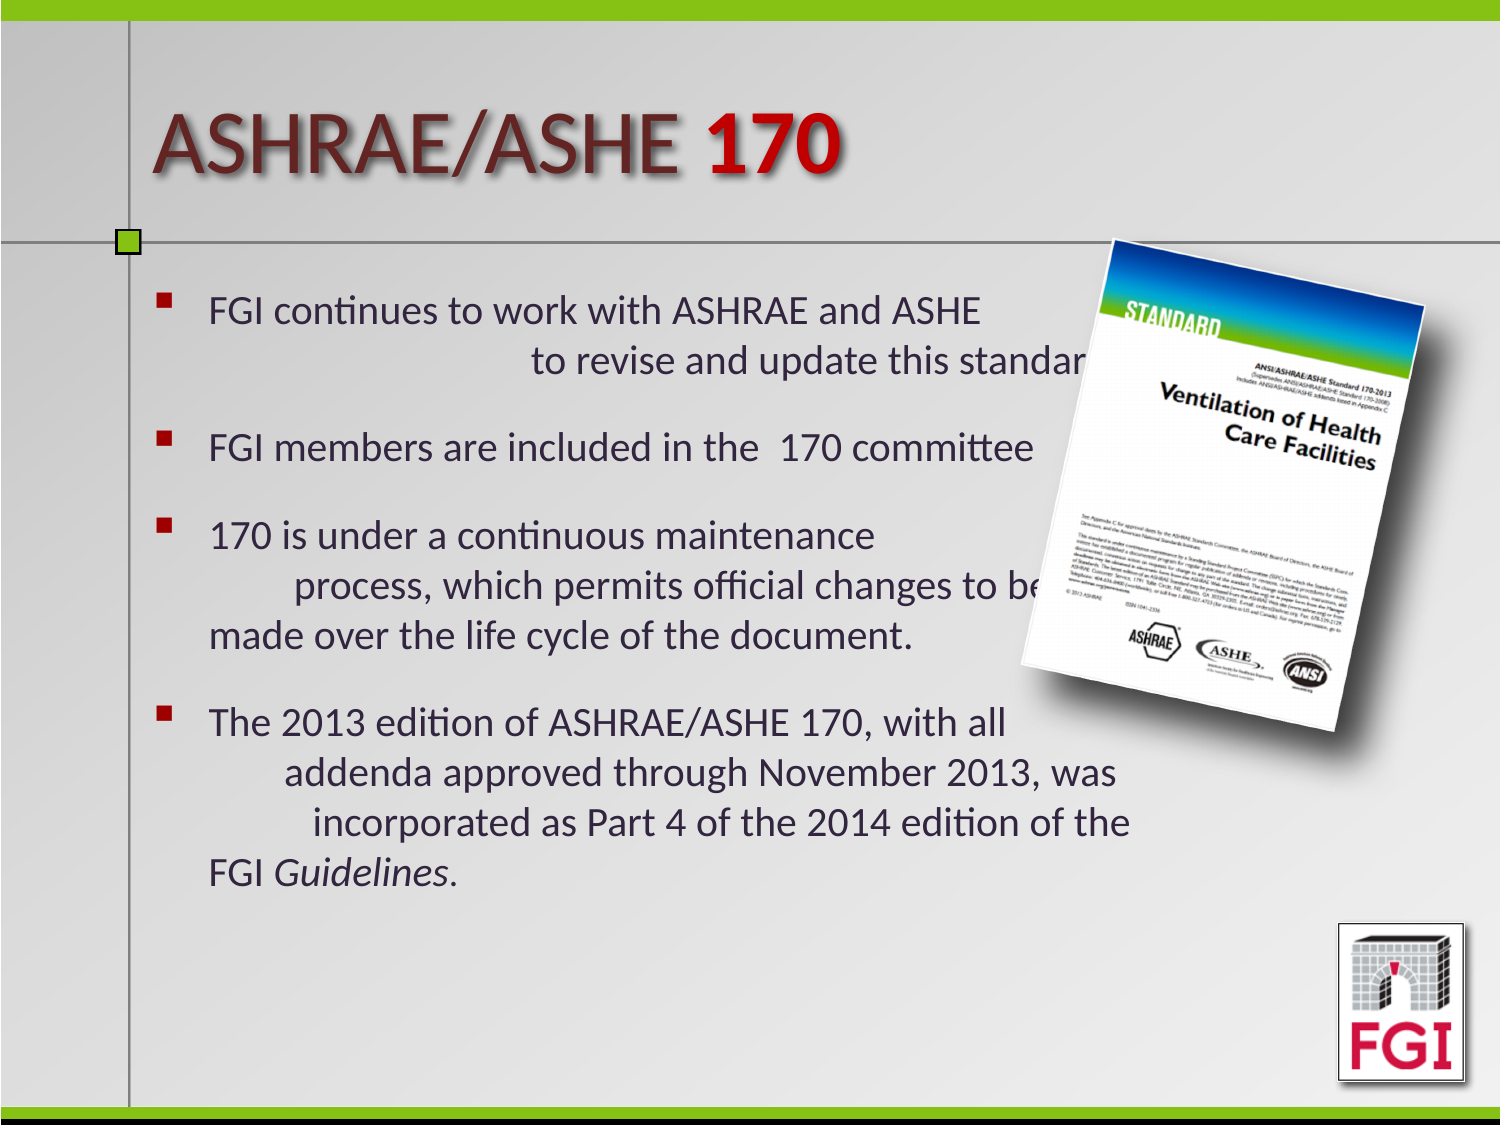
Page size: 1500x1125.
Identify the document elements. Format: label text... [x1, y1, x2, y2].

text_box FGI continues to work with ASHRAE and ASHE to revise and update this standard. FGI members are included in the 170 committee 170 is under a continuous maintenance process, which permits official changes to be made over the life cycle of the document. The 2013 edition of ASHRAE/ASHE 170, with all addenda approved through November 2013, was incorporated as Part 4 of the 2014 edition of the FGI Guidelines. [137, 275, 1150, 903]
title ASHRAE/ASHE 170 [137, 37, 1450, 237]
picture [0, 0, 1500, 1125]
